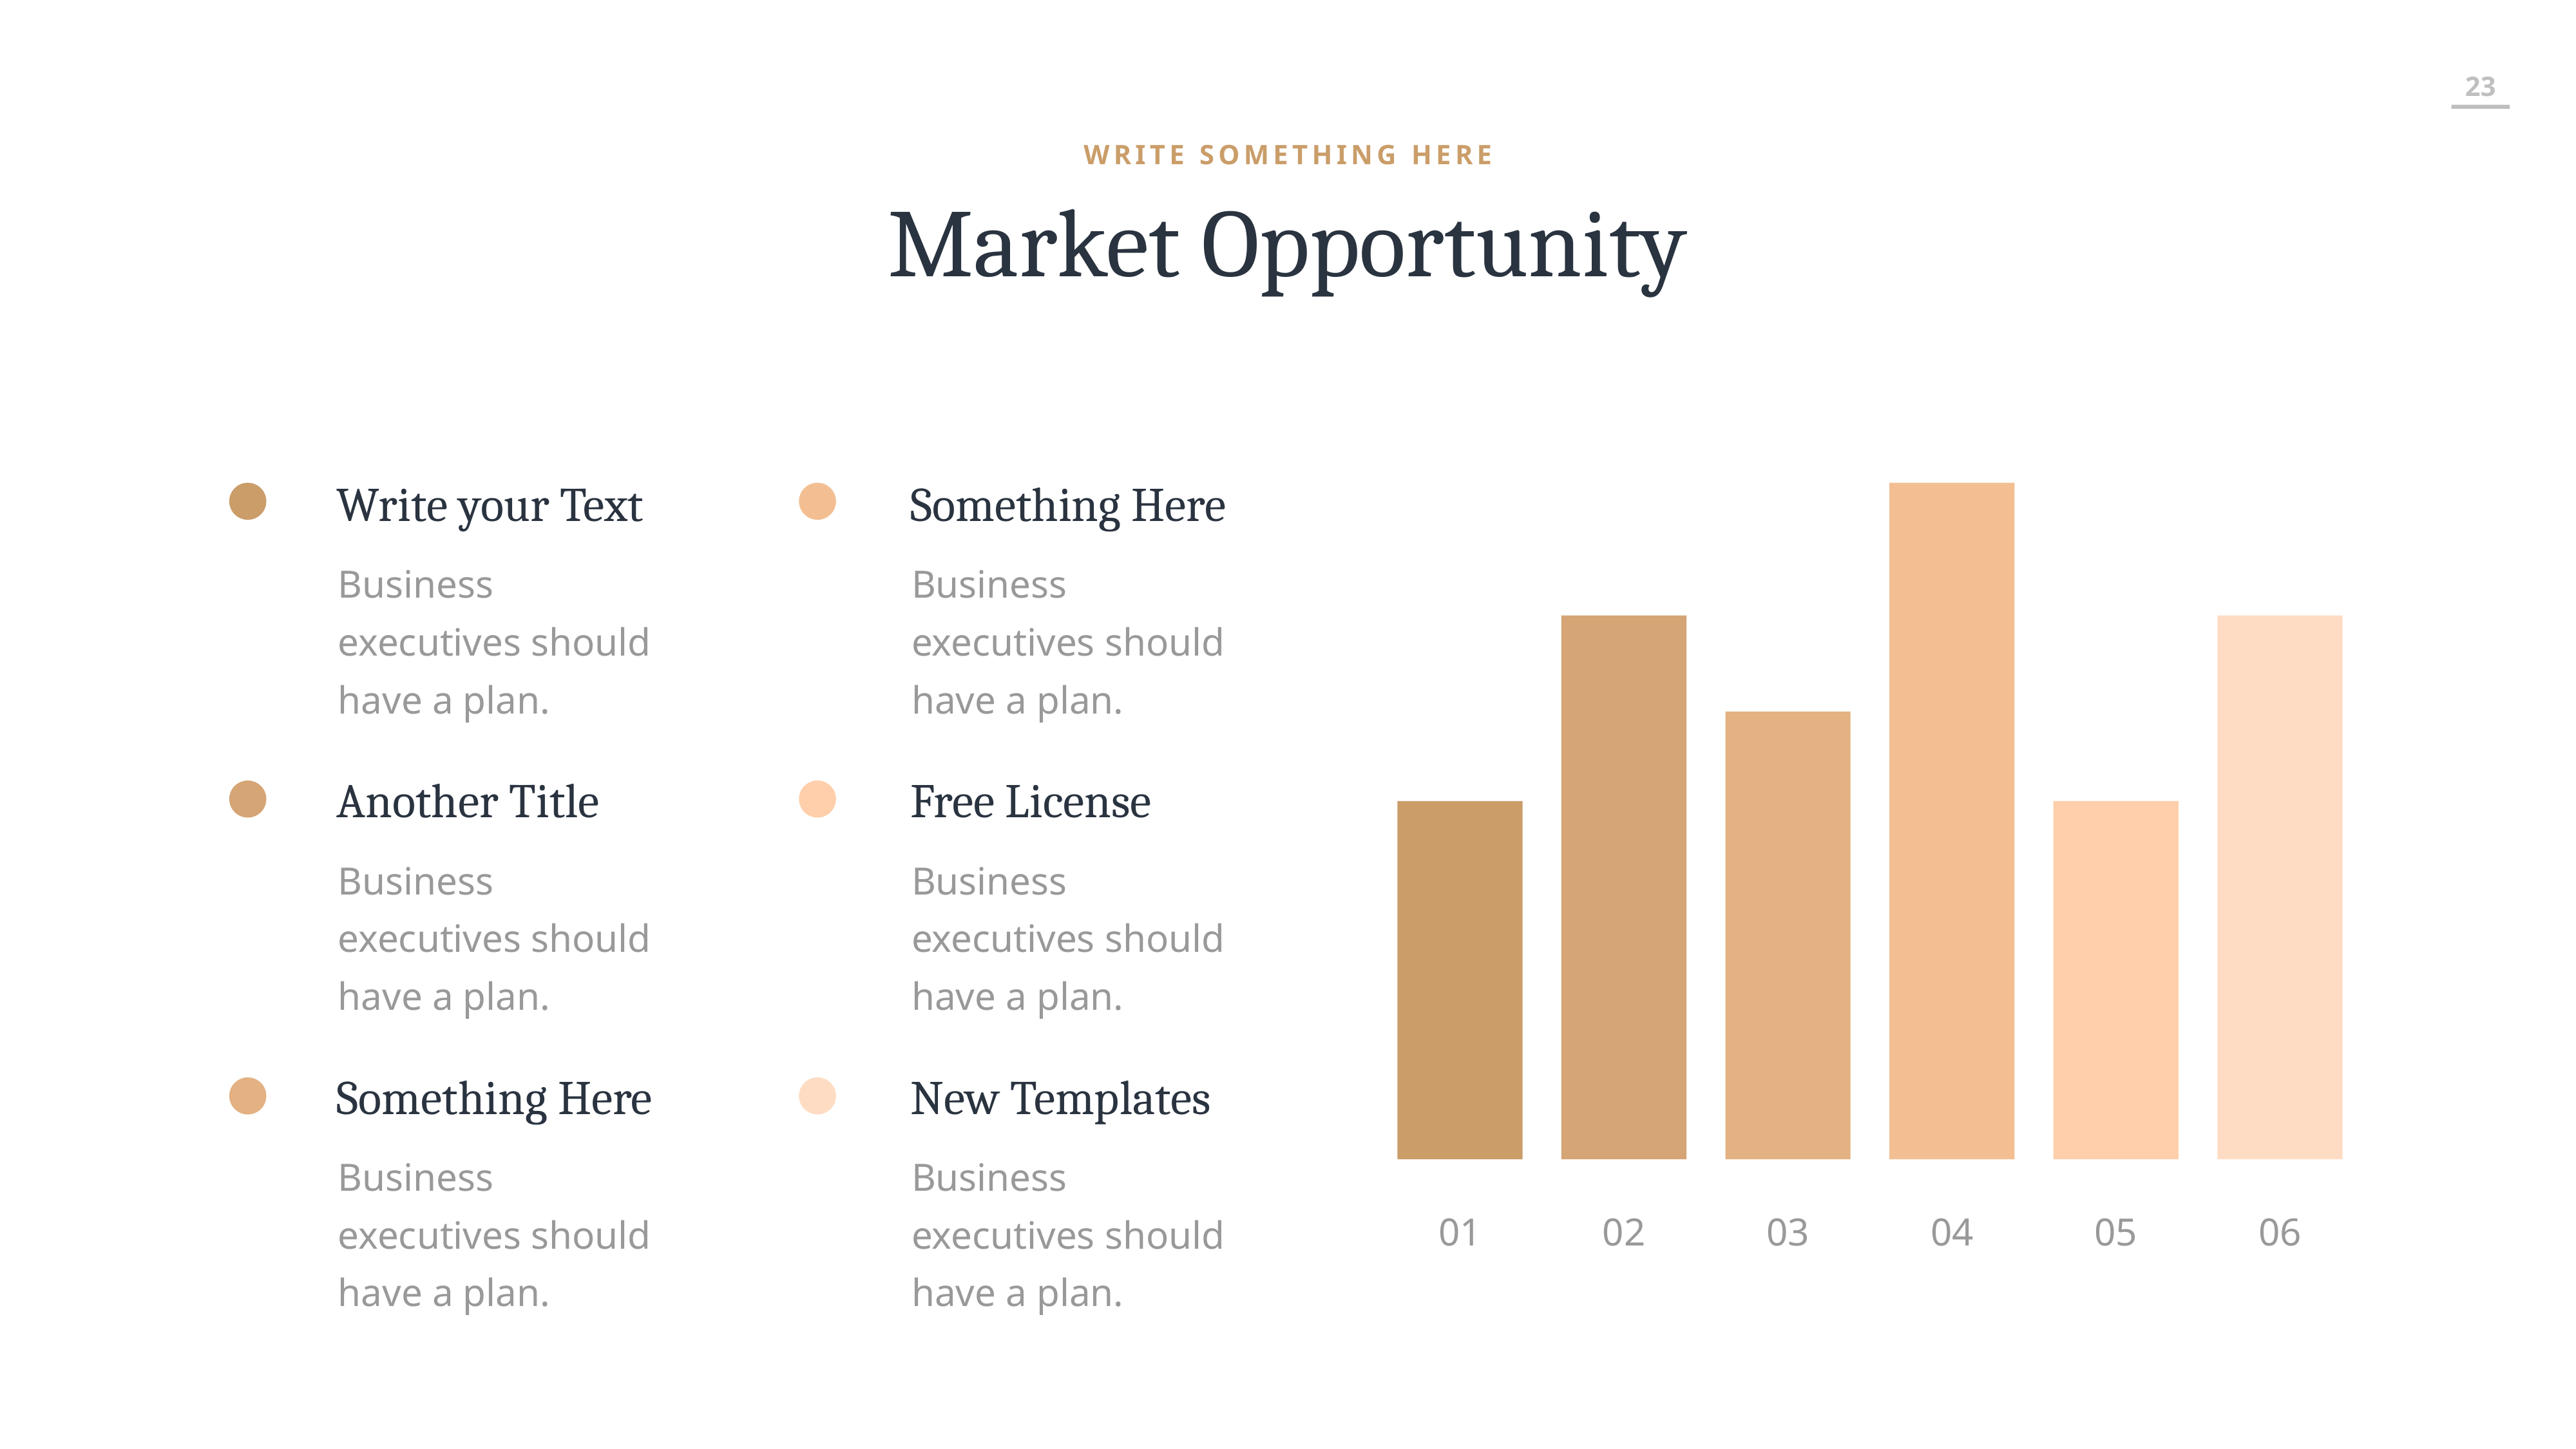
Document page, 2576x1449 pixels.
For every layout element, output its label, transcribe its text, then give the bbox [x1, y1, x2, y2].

text_box Business executives should have a plan. [315, 1129, 700, 1326]
text_box Business executives should have a plan. [888, 536, 1274, 733]
text_box [228, 482, 267, 521]
text_box [798, 779, 837, 819]
text_box Something Here [327, 1061, 720, 1129]
text_box Business executives should have a plan. [315, 536, 700, 733]
text_box Something Here [901, 468, 1293, 536]
text_box WRITE SOMETHING HERE [1074, 133, 1502, 175]
text_box [228, 779, 267, 819]
text_box Business executives should have a plan. [315, 833, 700, 1029]
text_box Write your Text [327, 468, 720, 536]
text_box Business executives should have a plan. [888, 833, 1274, 1029]
text_box Market Opportunity [579, 175, 1997, 301]
text_box [228, 1076, 267, 1115]
text_box [798, 482, 837, 521]
text_box New Templates [901, 1061, 1293, 1129]
text_box Business executives should have a plan. [888, 1129, 1274, 1326]
text_box Free License [901, 764, 1293, 833]
text_box [798, 1076, 837, 1115]
text_box Another Title [327, 764, 720, 833]
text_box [1388, 482, 2351, 1263]
